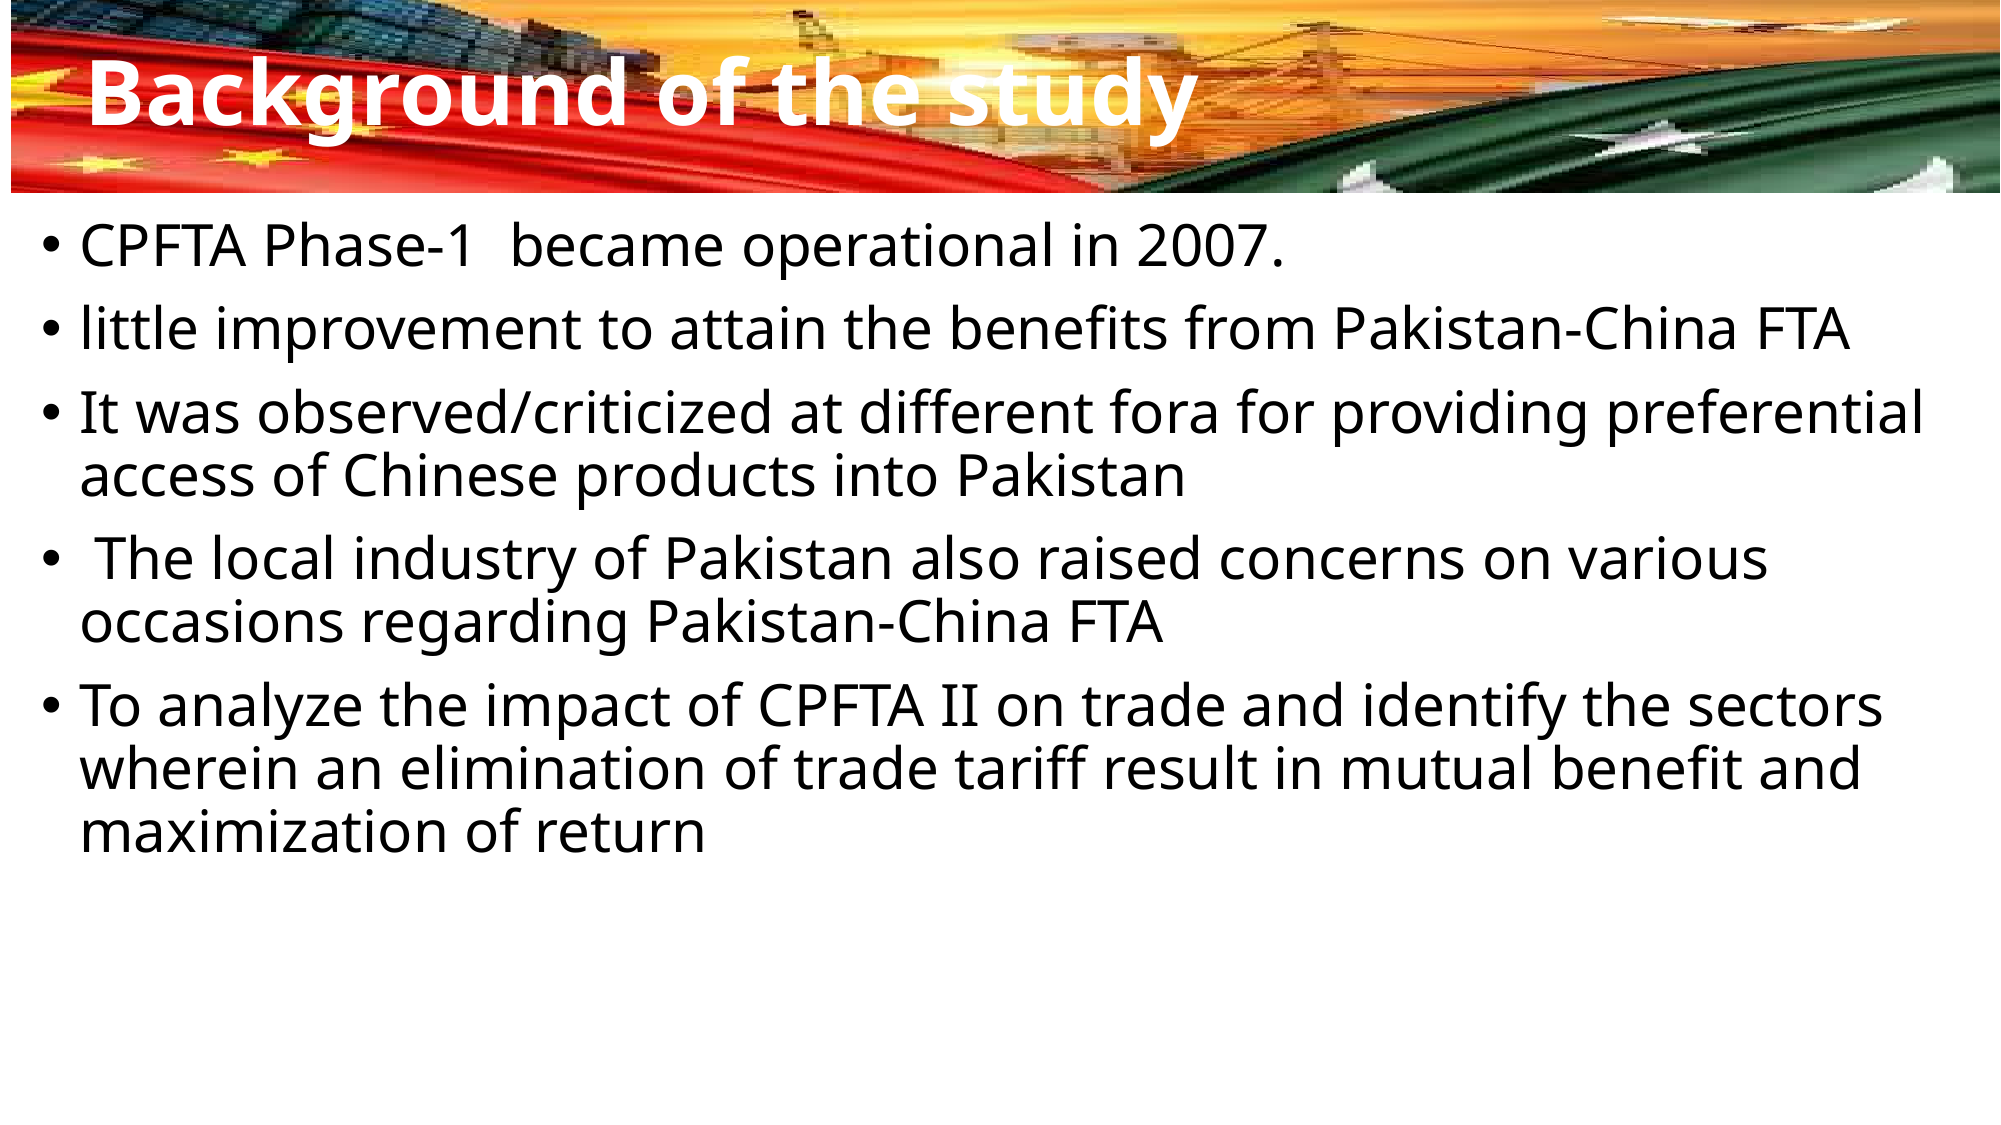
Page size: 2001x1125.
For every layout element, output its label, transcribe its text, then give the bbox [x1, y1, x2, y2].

picture [11, 0, 2000, 193]
list CPFTA Phase-1 became operational in 2007. little improvement to attain the benefits from Pakistan-China FTA It was observed/criticized at different fora for providing preferential access of Chinese products into Pakistan The local industry of Pakistan also raised concerns on various occasions regarding Pakistan-China FTA To analyze the impact of CPFTA II on trade and identify the sectors wherein an elimination of trade tariff result in mutual benefit and maximization of return [26, 208, 1987, 1086]
